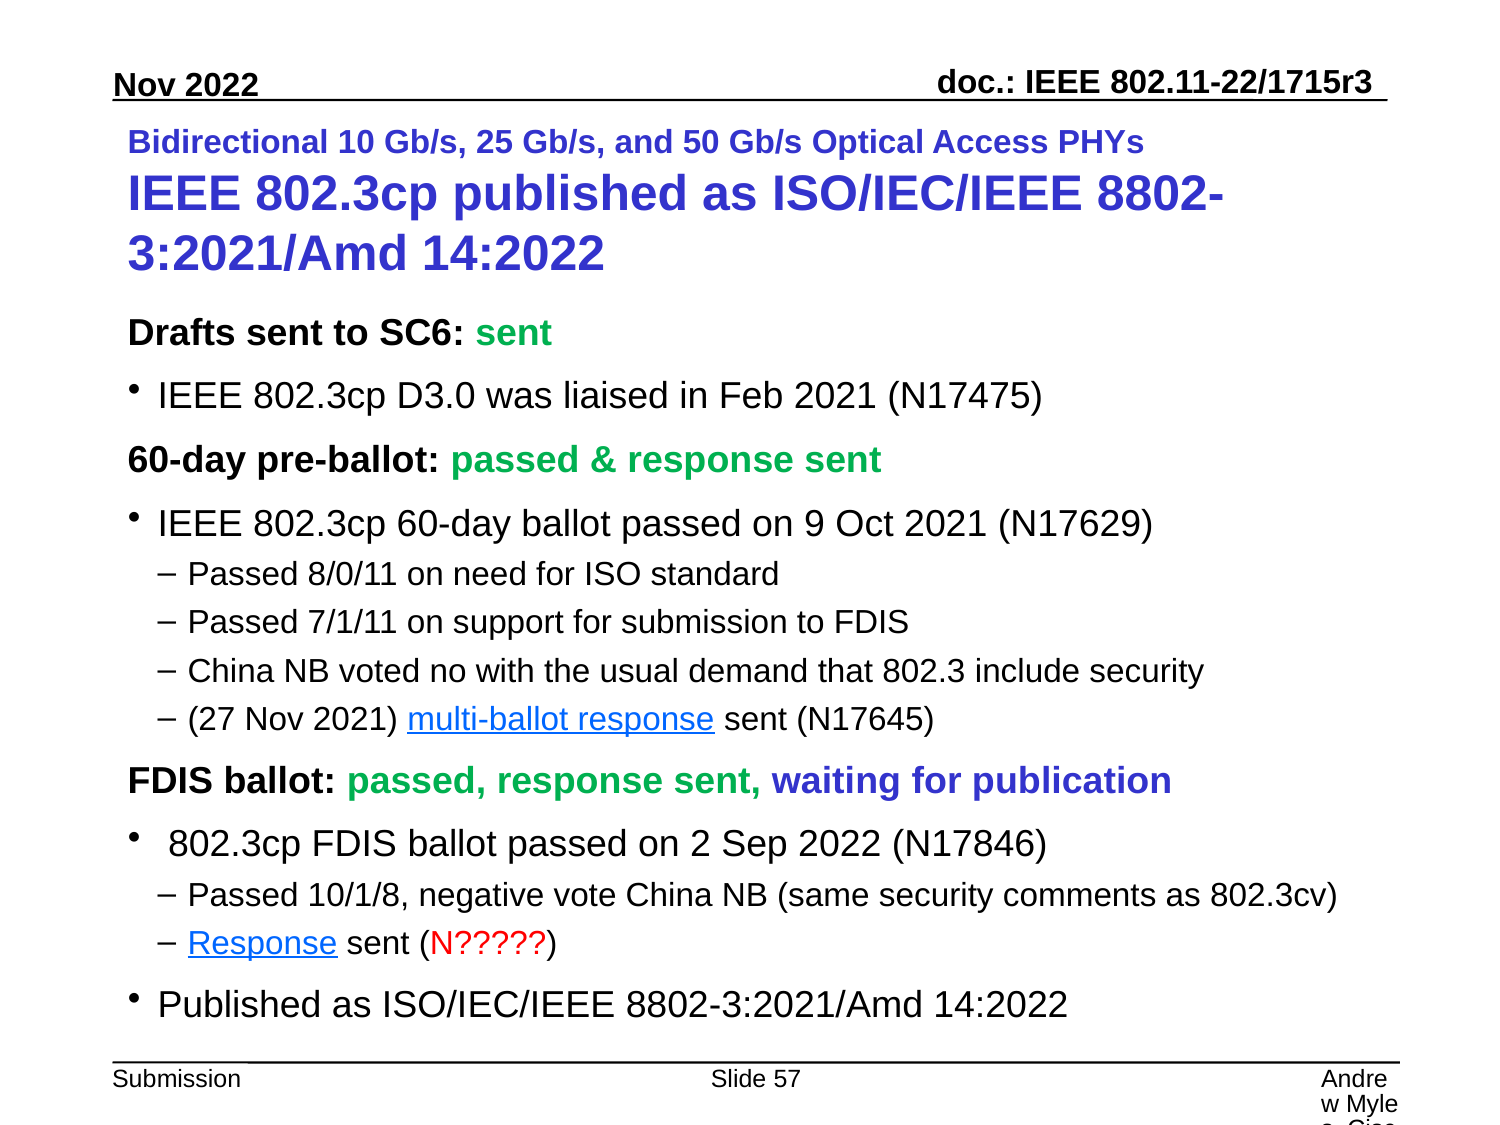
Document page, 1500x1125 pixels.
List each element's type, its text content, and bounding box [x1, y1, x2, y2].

footer Andrew Myles, Cisco [1320, 1061, 1402, 1093]
title Bidirectional 10 Gb/s, 25 Gb/s, and 50 Gb/s Optical Access PHYs IEEE 802.3cp published as ISO/IEC/IEEE 8802-3:2021/Amd 14:2022 [112, 112, 1388, 288]
slide_number Slide 57 [709, 1061, 803, 1093]
list Drafts sent to SC6: sent IEEE 802.3cp D3.0 was liaised in Feb 2021 (N17475) 60-day pre-ballot: passed & response sent IEEE 802.3cp 60-day ballot passed on 9 Oct 2021 (N17629) Passed 8/0/11 on need for ISO standard Passed 7/1/11 on support for submission to FDIS China NB voted no with the usual demand that 802.3 include security (27 Nov 2021) multi-ballot response sent (N17645) FDIS ballot: passed, response sent, waiting for publication 802.3cp FDIS ballot passed on 2 Sep 2022 (N17846) Passed 10/1/8, negative vote China NB (same security comments as 802.3cv) Response sent (N?????) Published as ISO/IEC/IEEE 8802-3:2021/Amd 14:2022 [112, 299, 1388, 975]
